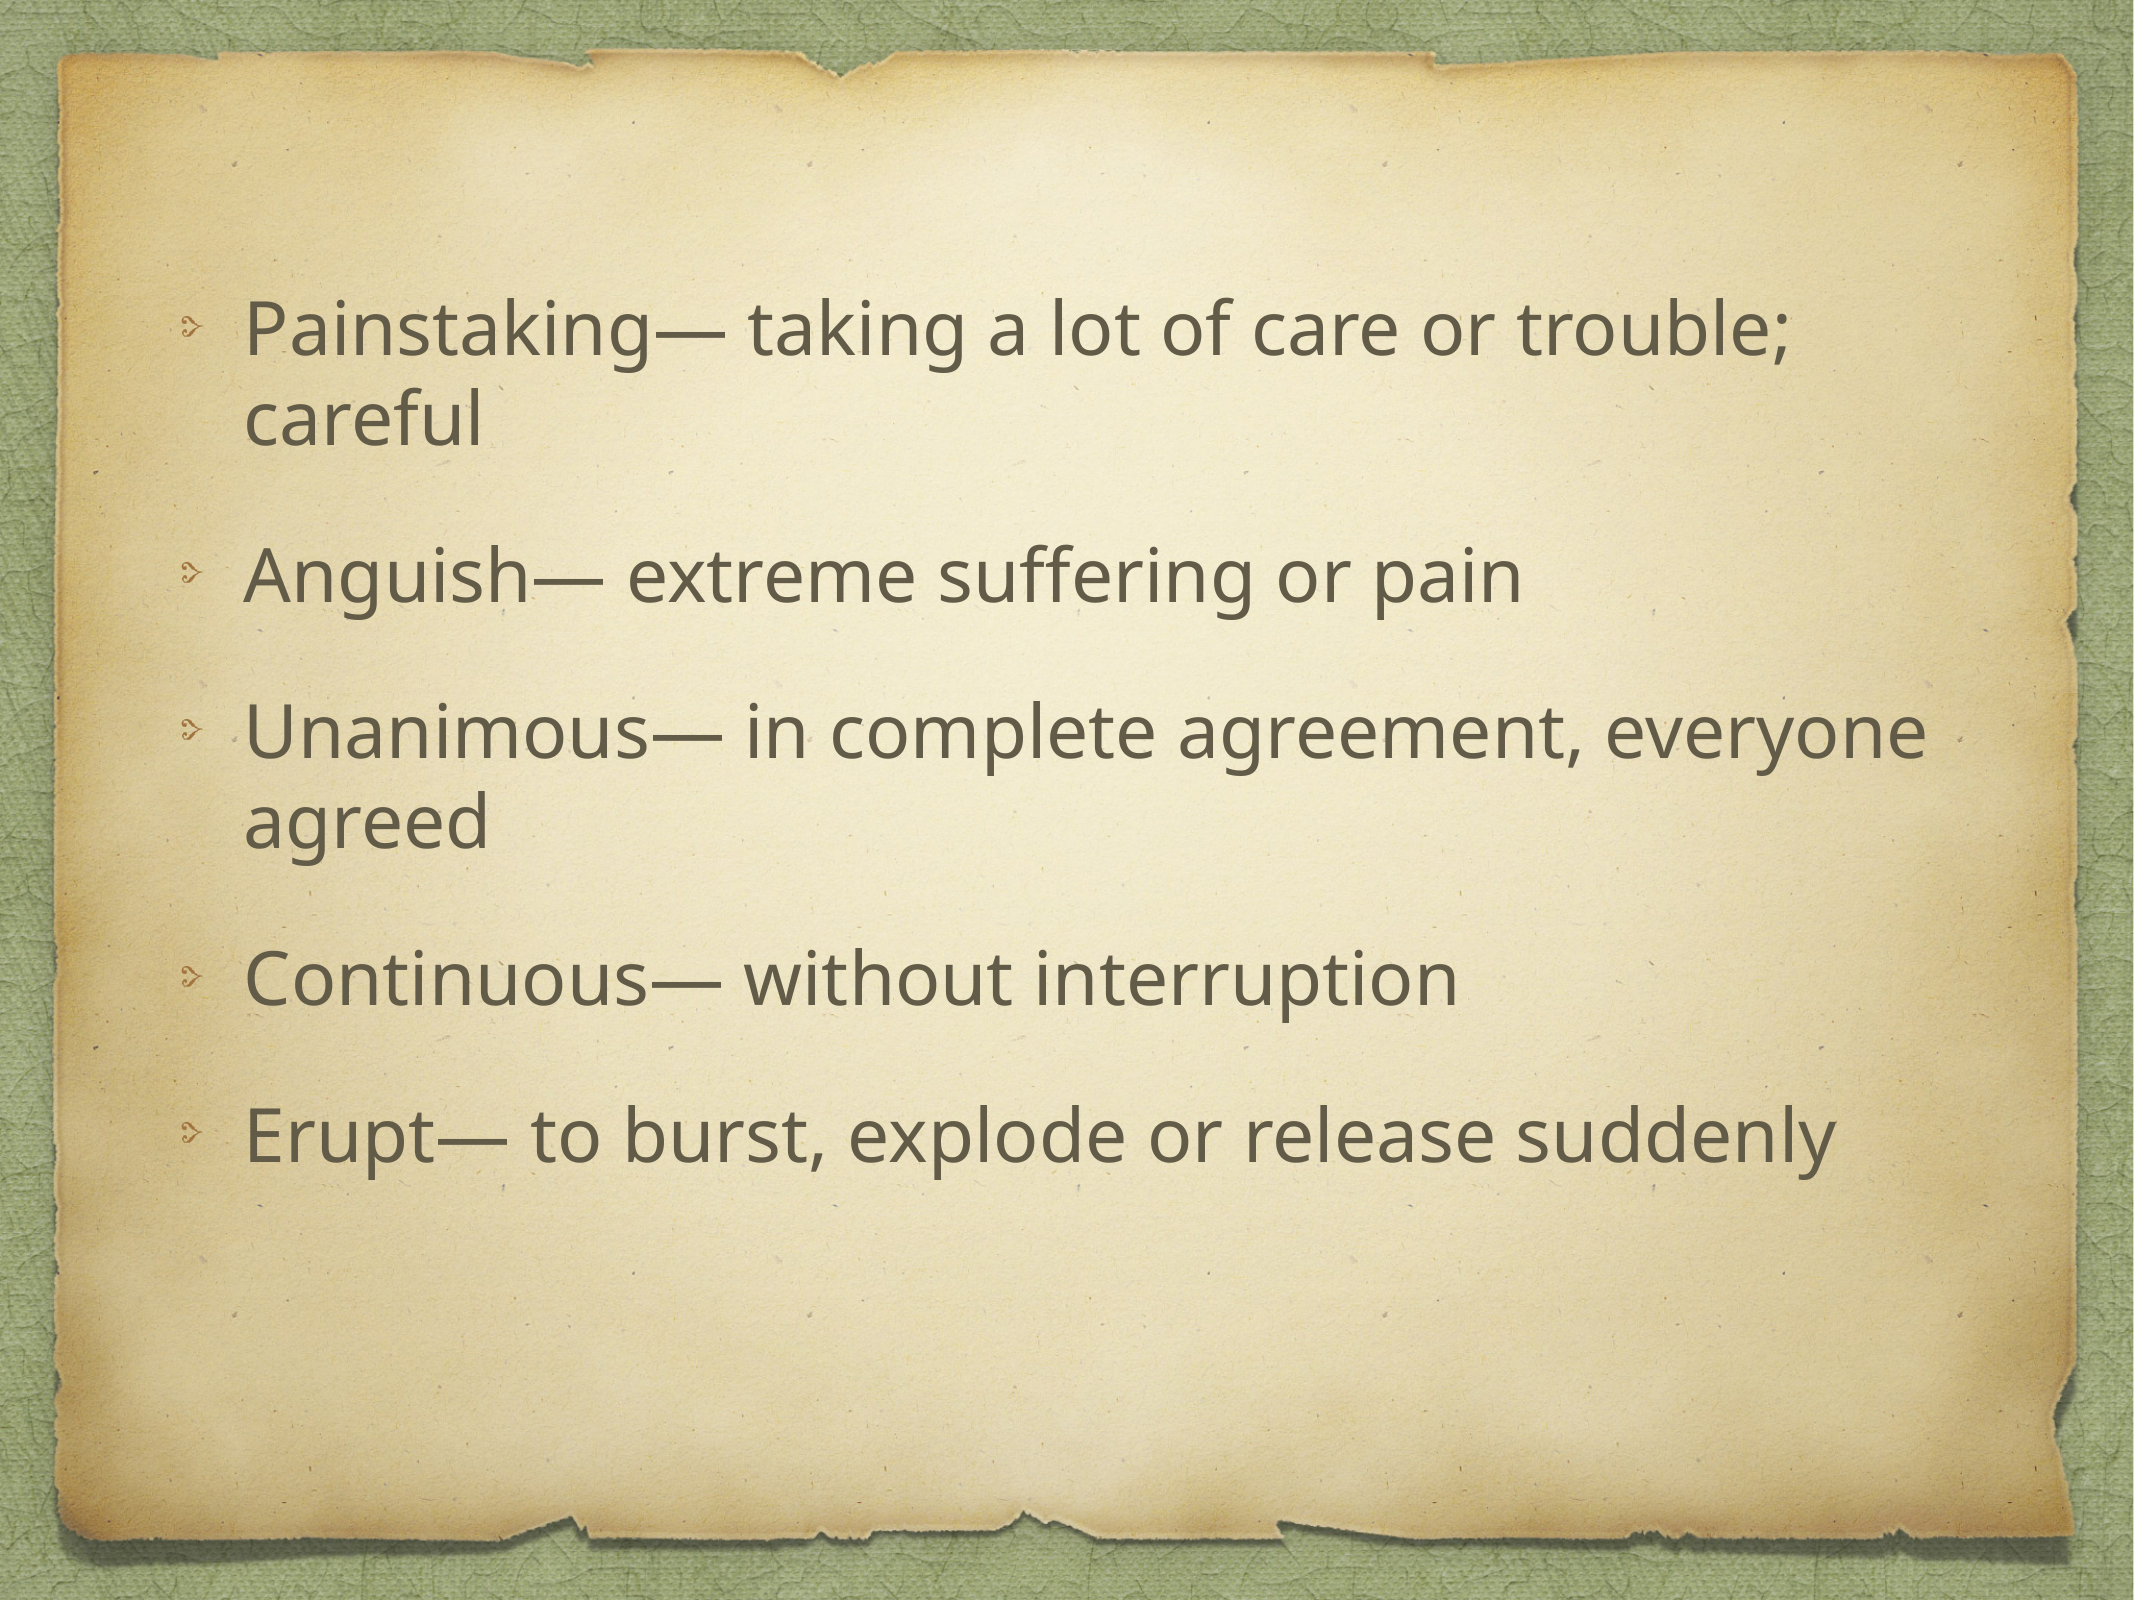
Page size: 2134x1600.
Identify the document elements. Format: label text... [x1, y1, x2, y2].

list Painstaking— taking a lot of care or trouble; careful Anguish— extreme suffering or pain Unanimous— in complete agreement, everyone agreed Continuous— without interruption Erupt— to burst, explode or release suddenly [180, 24, 1953, 1434]
picture [0, 0, 2134, 1600]
